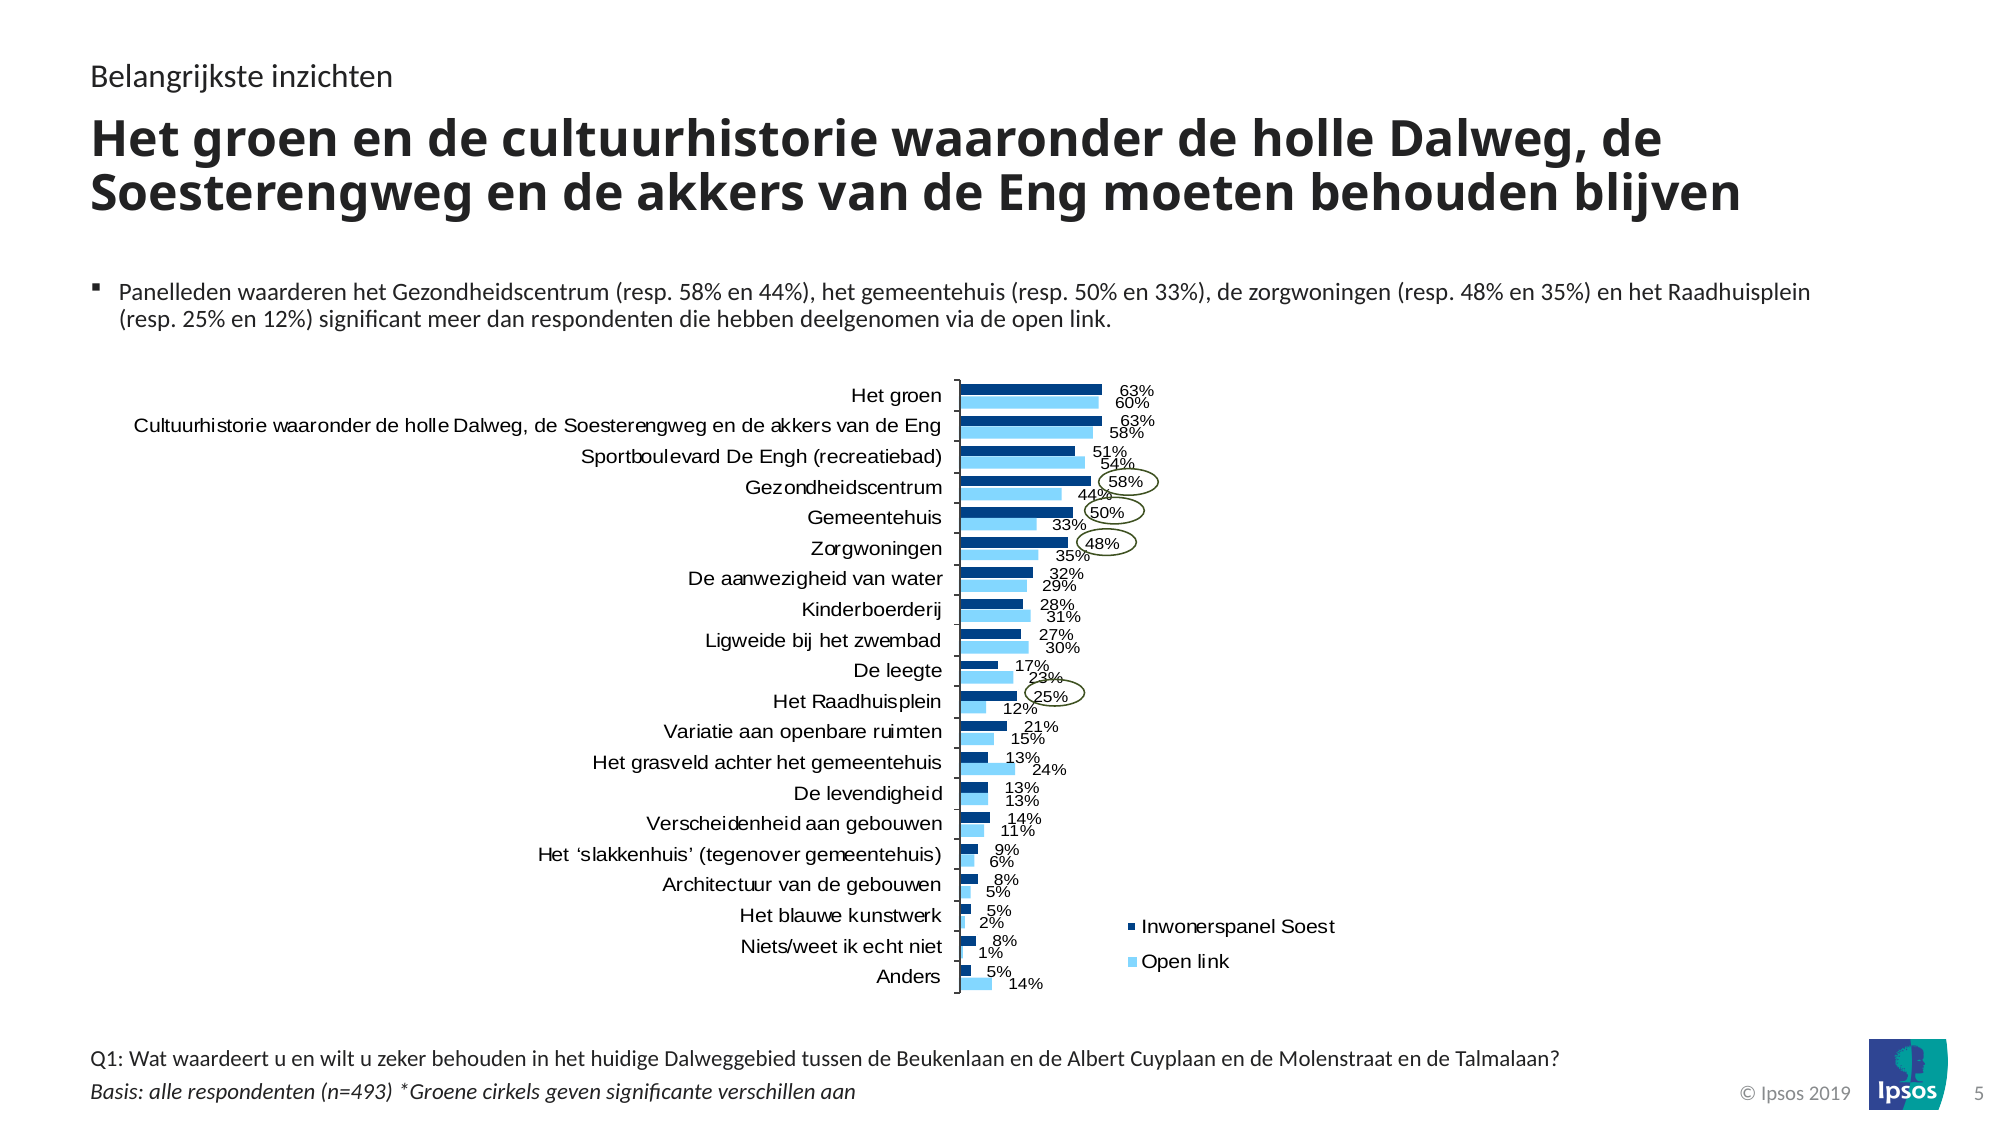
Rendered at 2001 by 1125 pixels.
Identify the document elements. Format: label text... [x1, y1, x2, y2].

list Belangrijkste inzichten [90, 36, 1870, 94]
picture [1869, 1039, 1948, 1110]
picture [90, 341, 1853, 1031]
list Panelleden waarderen het Gezondheidscentrum (resp. 58% en 44%), het gemeentehuis (resp. 50% en 33%), de zorgwoningen (resp. 48% en 35%) en het Raadhuisplein (resp. 25% en 12%) significant meer dan respondenten die hebben deelgenomen via de open link. [90, 278, 1870, 986]
title Het groen en de cultuurhistorie waaronder de holle Dalweg, de Soesterengweg en de akkers van de Eng moeten behouden blijven [90, 113, 1870, 224]
list Q1: Wat waardeert u en wilt u zeker behouden in het huidige Dalweggebied tussen de Beukenlaan en de Albert Cuyplaan en de Molenstraat en de Talmalaan? Basis: alle respondenten (n=493) *Groene cirkels geven significante verschillen aan [90, 1075, 1662, 1105]
